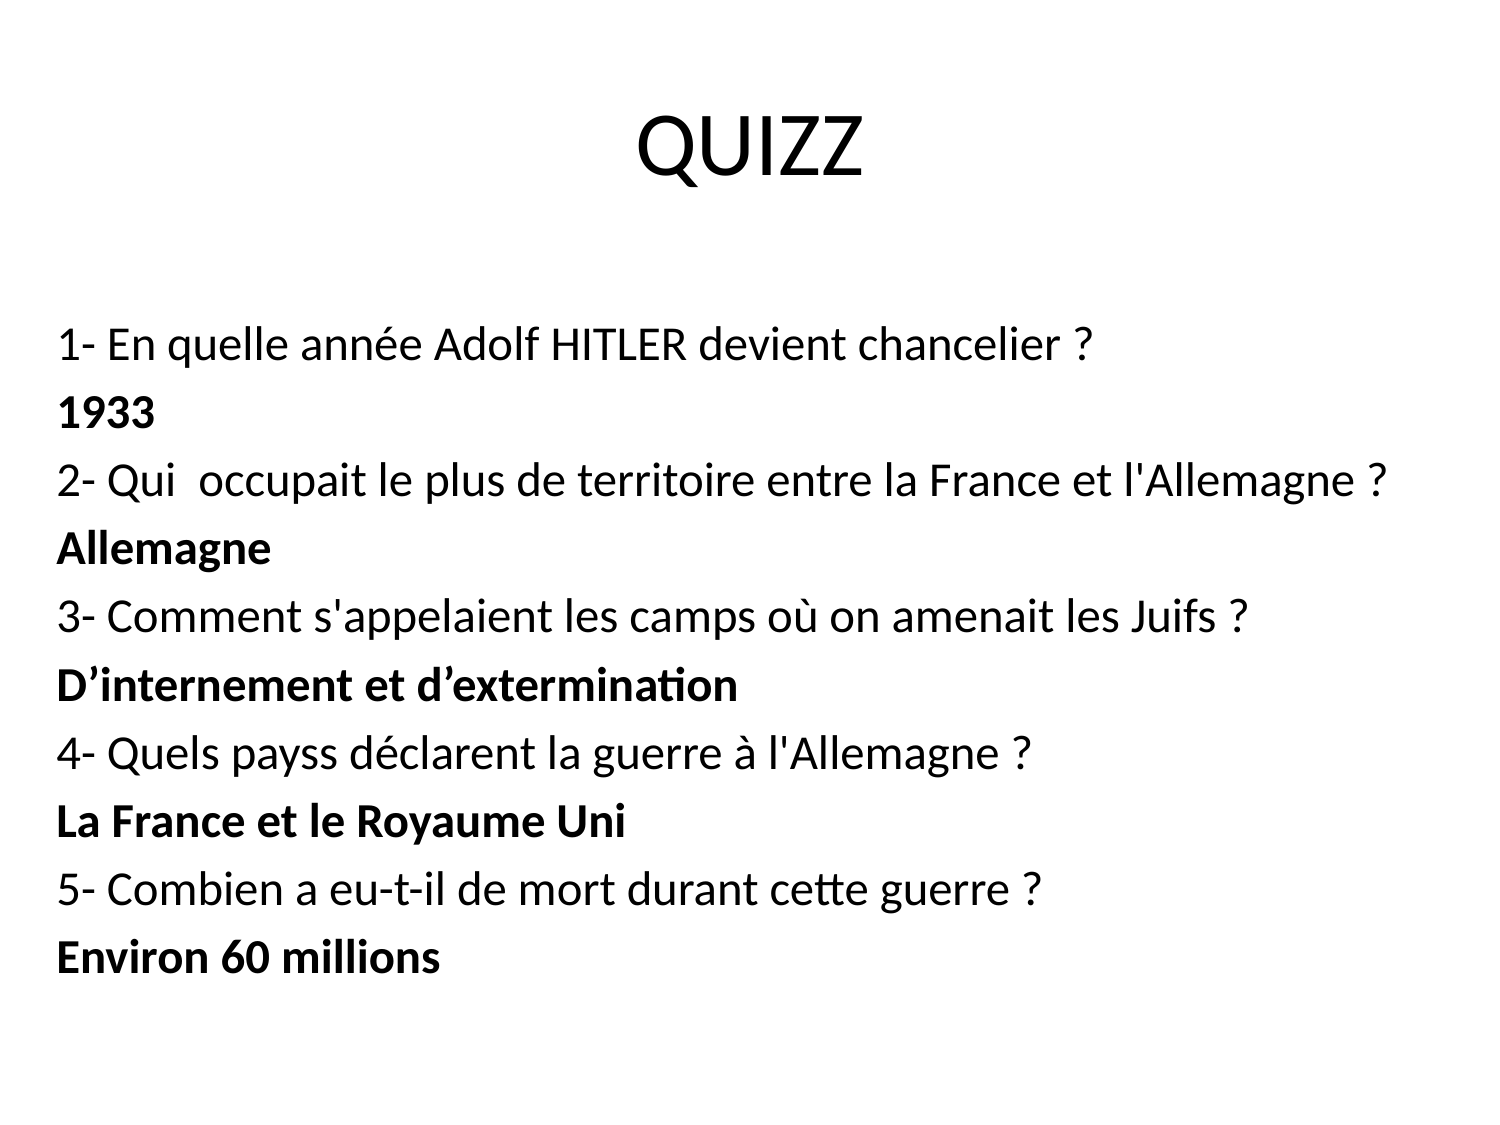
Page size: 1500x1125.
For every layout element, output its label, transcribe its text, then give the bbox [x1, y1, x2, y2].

title QUIZZ [75, 45, 1425, 231]
list 1- En quelle année Adolf HITLER devient chancelier ? 1933 2- Qui occupait le plus de territoire entre la France et l'Allemagne ? Allemagne 3- Comment s'appelaient les camps où on amenait les Juifs ? D’internement et d’extermination 4- Quels payss déclarent la guerre à l'Allemagne ? La France et le Royaume Uni 5- Combien a eu-t-il de mort durant cette guerre ? Environ 60 millions [41, 231, 1425, 1005]
